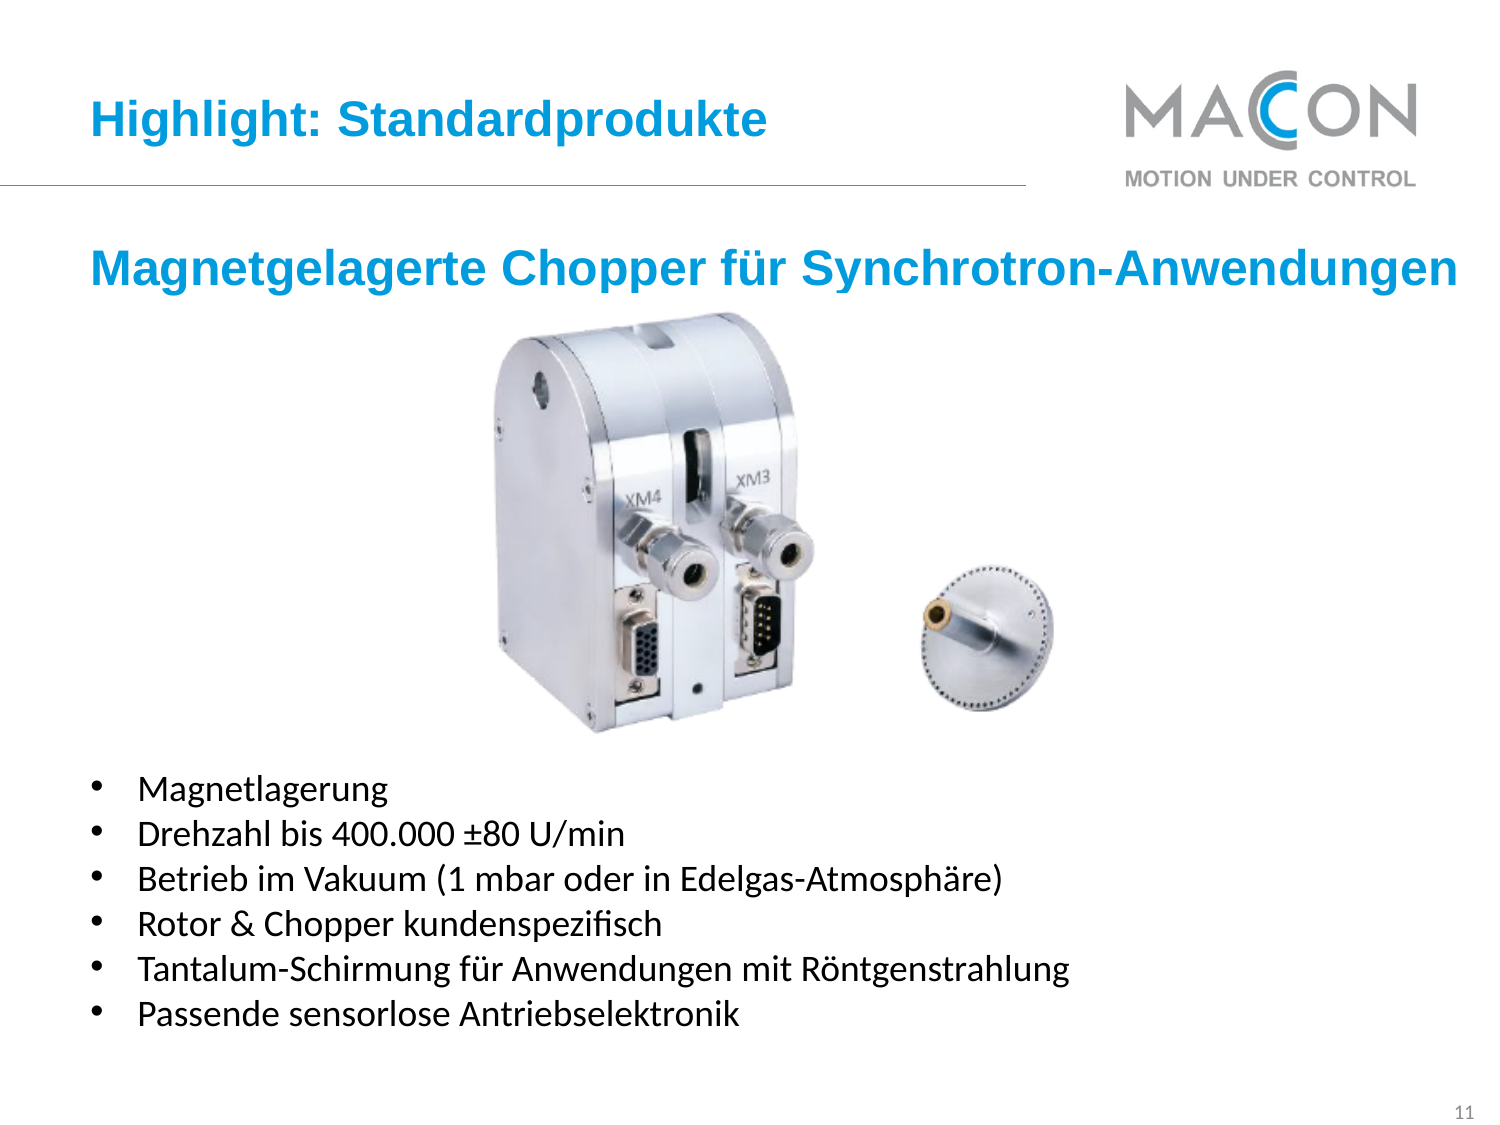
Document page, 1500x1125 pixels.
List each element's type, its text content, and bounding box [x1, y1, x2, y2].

text_box Magnetlagerung Drehzahl bis 400.000 ±80 U/min Betrieb im Vakuum (1 mbar oder in Edelgas-Atmosphäre) Rotor & Chopper kundenspezifisch Tantalum-Schirmung für Anwendungen mit Röntgenstrahlung Passende sensorlose Antriebselektronik [75, 756, 1153, 1041]
text_box Magnetgelagerte Chopper für Synchrotron-Anwendungen [75, 227, 1500, 314]
picture [1116, 66, 1424, 199]
picture [469, 293, 1072, 757]
slide_number 11 [1139, 1081, 1490, 1125]
text_box Highlight: Standardprodukte [75, 79, 962, 165]
